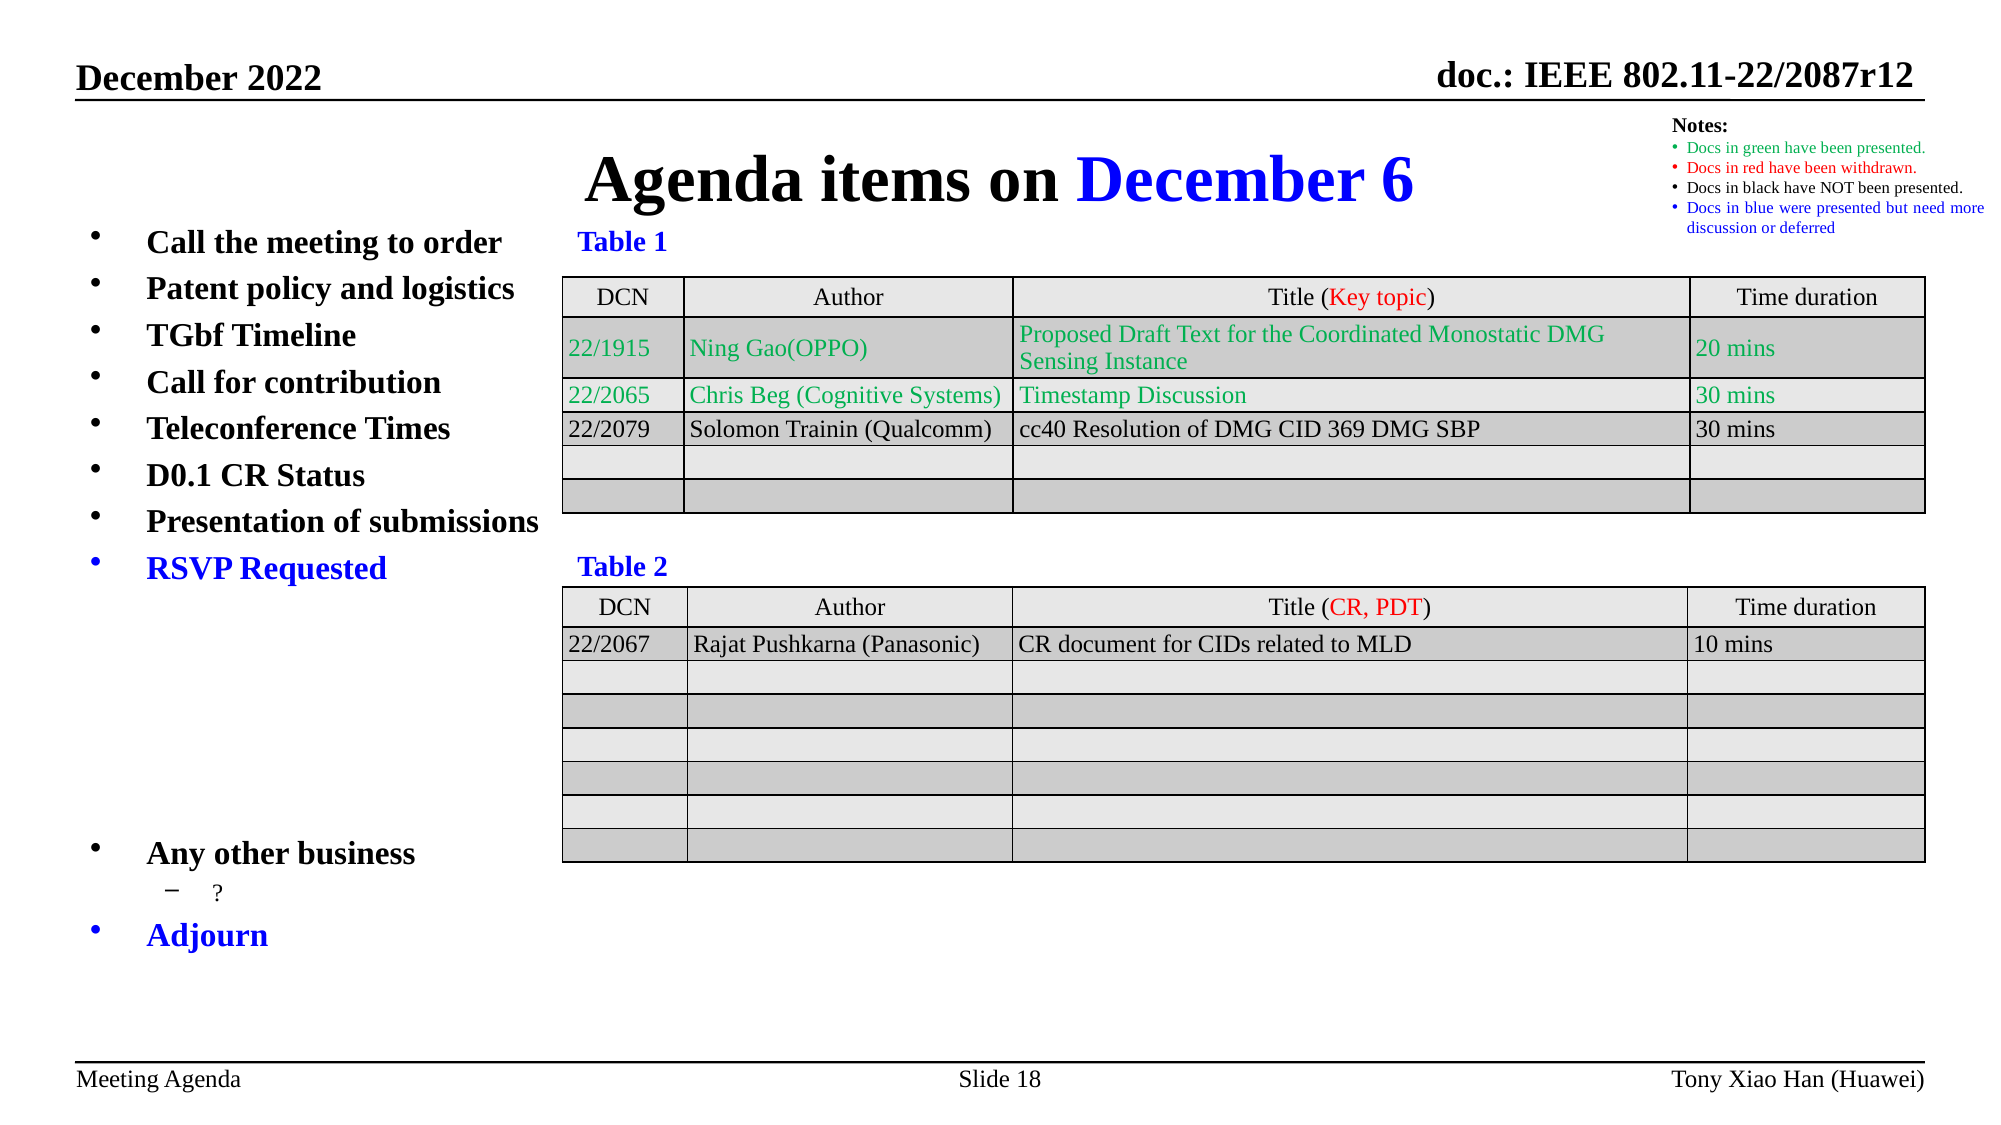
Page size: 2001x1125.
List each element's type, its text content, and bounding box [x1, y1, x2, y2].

text_box Call the meeting to order Patent policy and logistics TGbf Timeline Call for contribution Teleconference Times D0.1 CR Status Presentation of submissions RSVP Requested Any other business ? Adjourn [75, 212, 1925, 1058]
table_cell [1013, 729, 1687, 761]
table_cell [1688, 729, 1924, 761]
table_cell [563, 796, 687, 828]
table_cell [685, 480, 1012, 512]
table_cell [1013, 796, 1687, 828]
table_cell [1014, 480, 1689, 512]
table_header Time duration [1691, 278, 1924, 316]
table_header Title (CR, PDT) [1013, 588, 1687, 626]
text_box Table 2 [562, 549, 713, 580]
table_cell Ning Gao(OPPO) [685, 318, 1012, 377]
table_cell Chris Beg (Cognitive Systems) [685, 379, 1012, 411]
table_cell [563, 695, 687, 727]
table_cell cc40 Resolution of DMG CID 369 DMG SBP [1014, 413, 1689, 445]
table_cell [1688, 661, 1924, 693]
table_cell [1688, 762, 1924, 794]
table_cell [688, 829, 1012, 861]
table_header DCN [563, 278, 683, 316]
text_box Agenda items on December 6 [362, 87, 1638, 212]
text_box Notes: Docs in green have been presented. Docs in red have been withdrawn. Docs in black have NOT been presented. Docs in blue were presented but need more discussion or deferred [1657, 104, 2000, 246]
table_header Time duration [1688, 588, 1924, 626]
table_header DCN [563, 588, 687, 626]
table_cell [1688, 829, 1924, 861]
table_cell 10 mins [1688, 628, 1924, 660]
table_cell 22/2079 [563, 413, 683, 445]
table_cell Rajat Pushkarna (Panasonic) [688, 628, 1012, 660]
table_cell [563, 829, 687, 861]
table_cell [688, 661, 1012, 693]
table_cell [1691, 480, 1924, 512]
table_cell [563, 661, 687, 693]
table_cell 30 mins [1691, 379, 1924, 411]
table_cell [688, 695, 1012, 727]
table_cell [563, 480, 683, 512]
table_cell 20 mins [1691, 318, 1924, 377]
table_cell [688, 796, 1012, 828]
table_header Author [688, 588, 1012, 626]
table_cell [563, 729, 687, 761]
table_cell [1013, 661, 1687, 693]
table_cell 30 mins [1691, 413, 1924, 445]
table_cell [563, 446, 683, 478]
table_cell [1688, 695, 1924, 727]
table_cell [1014, 446, 1689, 478]
table_header Author [685, 278, 1012, 316]
text_box Table 1 [562, 224, 713, 256]
table_cell [688, 729, 1012, 761]
table_cell [1013, 829, 1687, 861]
table_cell [685, 446, 1012, 478]
table_cell 22/2065 [563, 379, 683, 411]
table_cell [688, 762, 1012, 794]
table_cell [1691, 446, 1924, 478]
table_cell [1688, 796, 1924, 828]
table_cell Proposed Draft Text for the Coordinated Monostatic DMG Sensing Instance [1014, 318, 1689, 377]
table_cell Solomon Trainin (Qualcomm) [685, 413, 1012, 445]
table_cell [1013, 695, 1687, 727]
table_cell Timestamp Discussion [1014, 379, 1689, 411]
table_cell 22/1915 [563, 318, 683, 377]
table_cell 22/2067 [563, 628, 687, 660]
table_cell [563, 762, 687, 794]
table_header Title (Key topic) [1014, 278, 1689, 316]
table_cell [1013, 762, 1687, 794]
table_cell CR document for CIDs related to MLD [1013, 628, 1687, 660]
